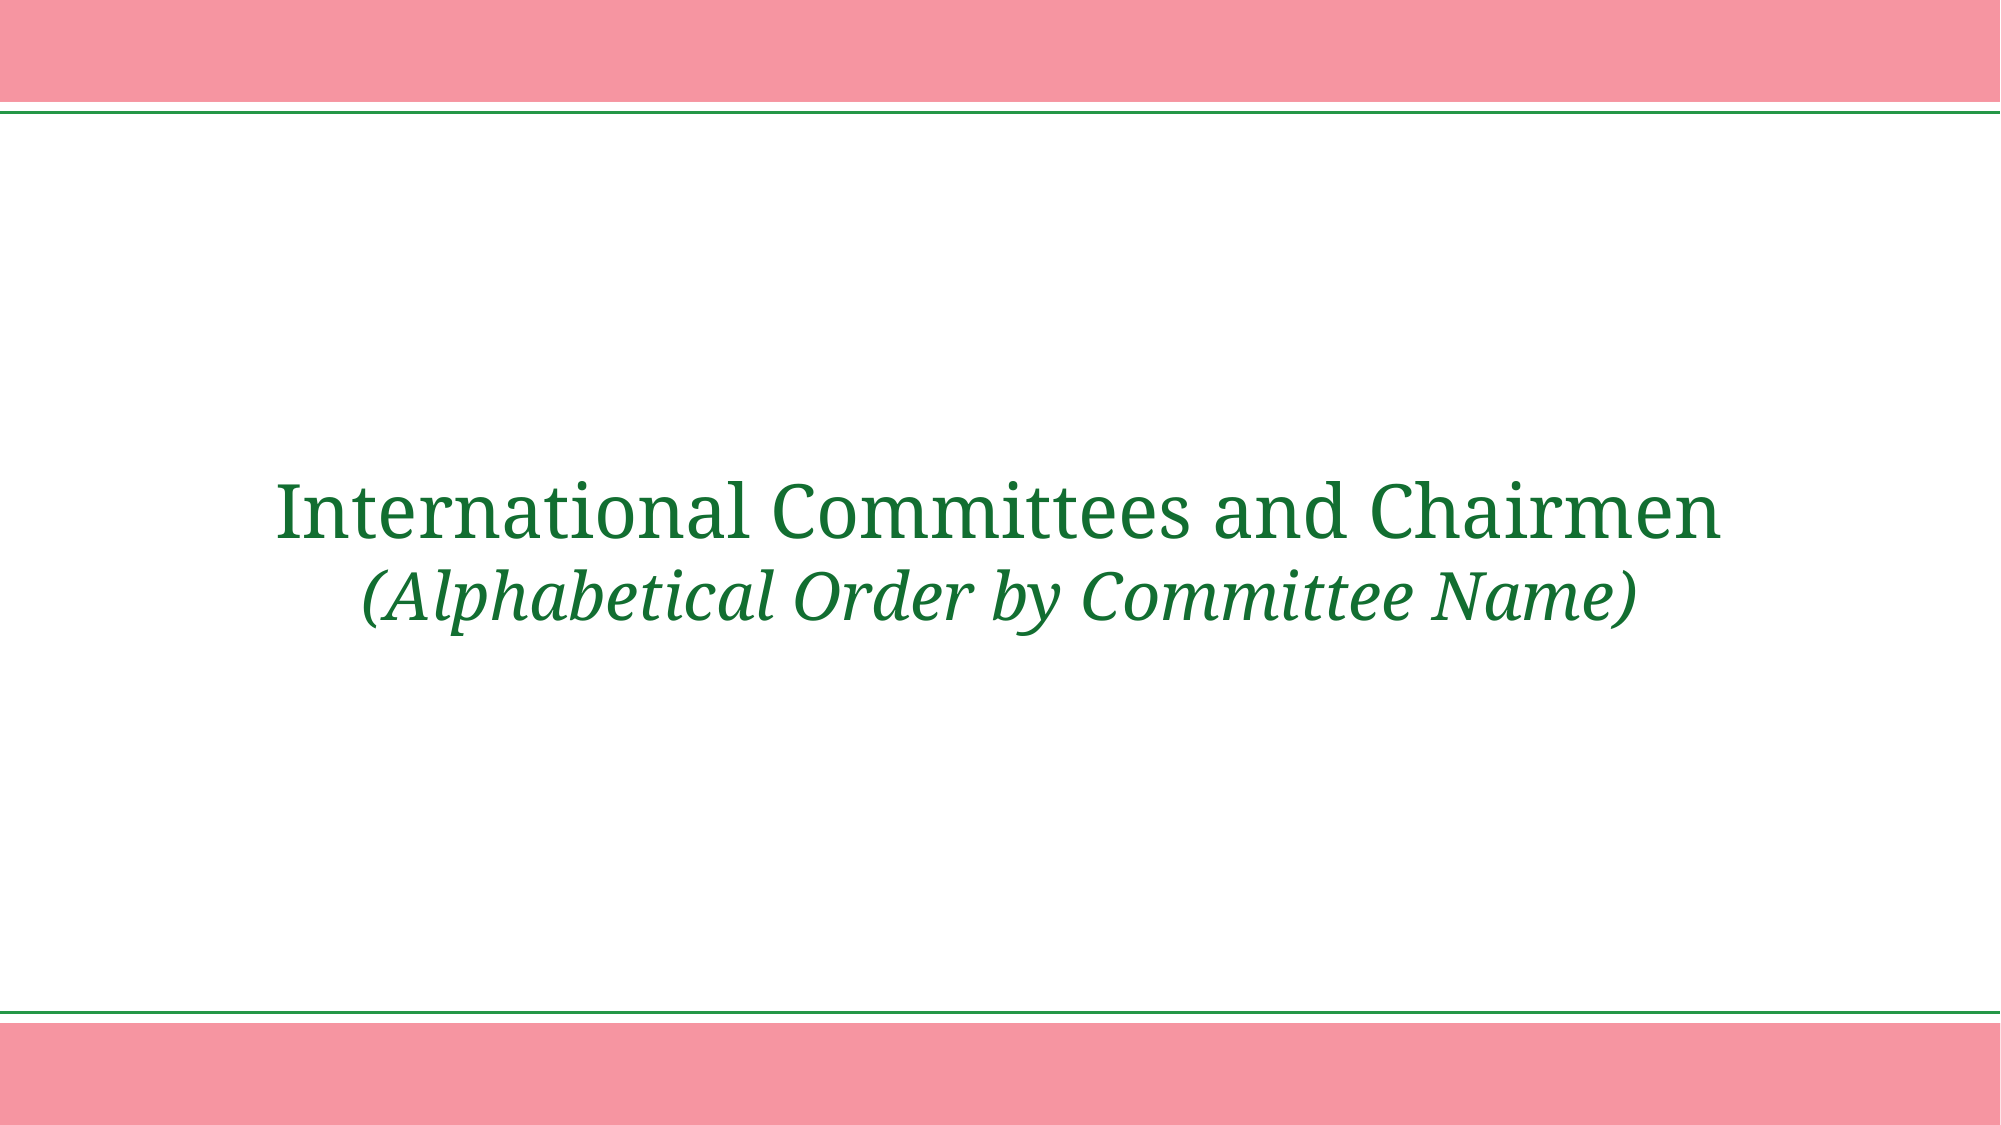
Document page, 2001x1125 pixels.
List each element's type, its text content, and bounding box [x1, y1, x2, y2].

text_box [0, 0, 2000, 103]
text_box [0, 1012, 2000, 1125]
text_box International Committees and Chairmen (Alphabetical Order by Committee Name) [181, 456, 1819, 642]
